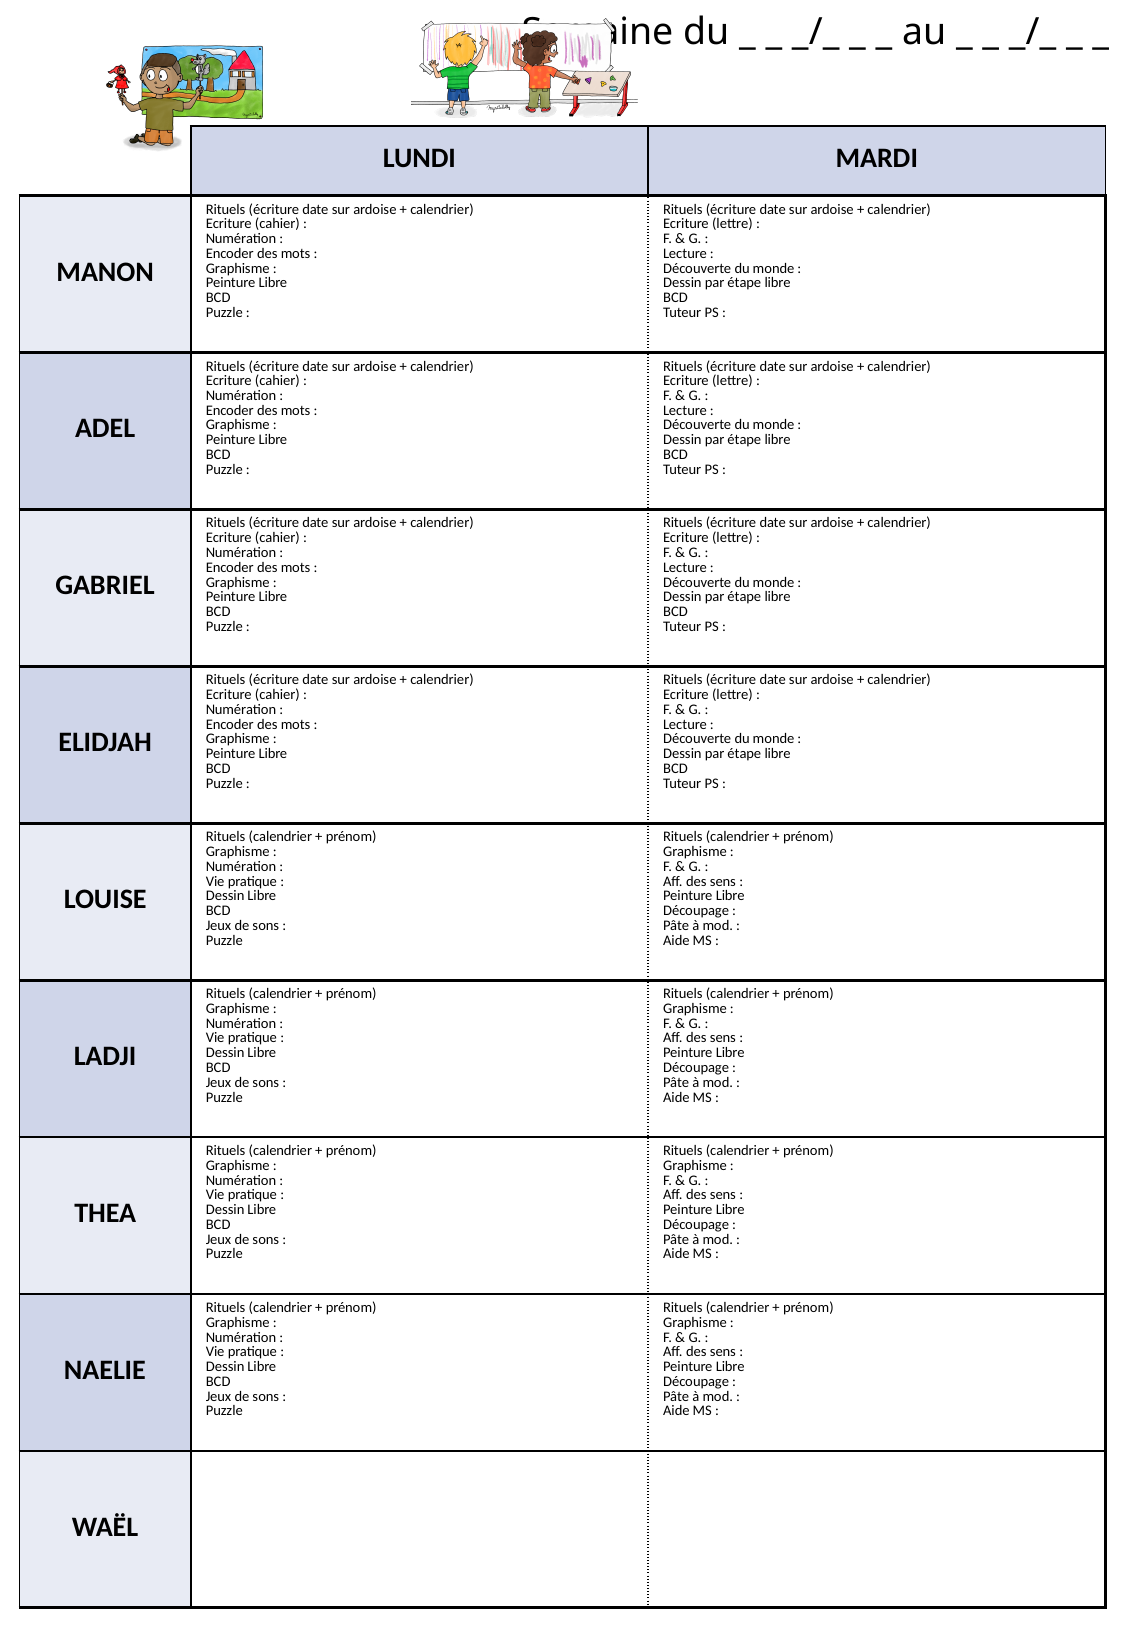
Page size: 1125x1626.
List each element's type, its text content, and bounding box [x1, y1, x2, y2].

table_cell Rituels (écriture date sur ardoise + calendrier) Ecriture (cahier) : Numération : Encoder des mots : Graphisme : Peinture Libre BCD Puzzle : [192, 668, 648, 822]
table_cell Rituels (calendrier + prénom) Graphisme : F. & G. : Aff. des sens : Peinture Libre Découpage : Pâte à mod. : Aide MS : [648, 1295, 1104, 1450]
picture [411, 17, 638, 145]
table_cell WAËL [20, 1452, 190, 1606]
table_cell Rituels (calendrier + prénom) Graphisme : Numération : Vie pratique : Dessin Libre BCD Jeux de sons : Puzzle [192, 1138, 648, 1293]
table_header LUNDI [192, 127, 647, 194]
table_cell Rituels (calendrier + prénom) Graphisme : F. & G. : Aff. des sens : Peinture Libre Découpage : Pâte à mod. : Aide MS : [648, 982, 1104, 1136]
table_cell Rituels (écriture date sur ardoise + calendrier) Ecriture (cahier) : Numération : Encoder des mots : Graphisme : Peinture Libre BCD Puzzle : [192, 511, 648, 665]
table_cell NAELIE [20, 1295, 190, 1450]
table_cell LADJI [20, 982, 190, 1136]
table_cell Rituels (écriture date sur ardoise + calendrier) Ecriture (cahier) : Numération : Encoder des mots : Graphisme : Peinture Libre BCD Puzzle : [192, 354, 648, 508]
table_cell Rituels (calendrier + prénom) Graphisme : Numération : Vie pratique : Dessin Libre BCD Jeux de sons : Puzzle [192, 825, 648, 979]
table_cell Rituels (calendrier + prénom) Graphisme : Numération : Vie pratique : Dessin Libre BCD Jeux de sons : Puzzle [192, 982, 648, 1136]
picture [106, 36, 263, 161]
table_cell [648, 1452, 1104, 1606]
table_header MARDI [649, 127, 1105, 194]
text_box Semaine du _ _ _/_ _ _ au _ _ _/_ _ _ [0, 0, 1125, 60]
table_cell Rituels (calendrier + prénom) Graphisme : F. & G. : Aff. des sens : Peinture Libre Découpage : Pâte à mod. : Aide MS : [648, 825, 1104, 979]
table_header [20, 127, 190, 194]
table_cell LOUISE [20, 825, 190, 979]
table_cell MANON [20, 197, 190, 351]
table_cell Rituels (écriture date sur ardoise + calendrier) Ecriture (lettre) : F. & G. : Lecture : Découverte du monde : Dessin par étape libre BCD Tuteur PS : [648, 511, 1104, 665]
table_cell THEA [20, 1138, 190, 1293]
table_cell Rituels (calendrier + prénom) Graphisme : Numération : Vie pratique : Dessin Libre BCD Jeux de sons : Puzzle [192, 1295, 648, 1450]
table_cell Rituels (écriture date sur ardoise + calendrier) Ecriture (lettre) : F. & G. : Lecture : Découverte du monde : Dessin par étape libre BCD Tuteur PS : [648, 354, 1104, 508]
table_cell [192, 1452, 648, 1606]
table_cell GABRIEL [20, 511, 190, 665]
table_cell Rituels (écriture date sur ardoise + calendrier) Ecriture (cahier) : Numération : Encoder des mots : Graphisme : Peinture Libre BCD Puzzle : [192, 197, 648, 351]
table_cell Rituels (écriture date sur ardoise + calendrier) Ecriture (lettre) : F. & G. : Lecture : Découverte du monde : Dessin par étape libre BCD Tuteur PS : [648, 668, 1104, 822]
table_cell ADEL [20, 354, 190, 508]
table_cell Rituels (calendrier + prénom) Graphisme : F. & G. : Aff. des sens : Peinture Libre Découpage : Pâte à mod. : Aide MS : [648, 1138, 1104, 1293]
table_cell ELIDJAH [20, 668, 190, 822]
table_cell Rituels (écriture date sur ardoise + calendrier) Ecriture (lettre) : F. & G. : Lecture : Découverte du monde : Dessin par étape libre BCD Tuteur PS : [648, 197, 1104, 351]
